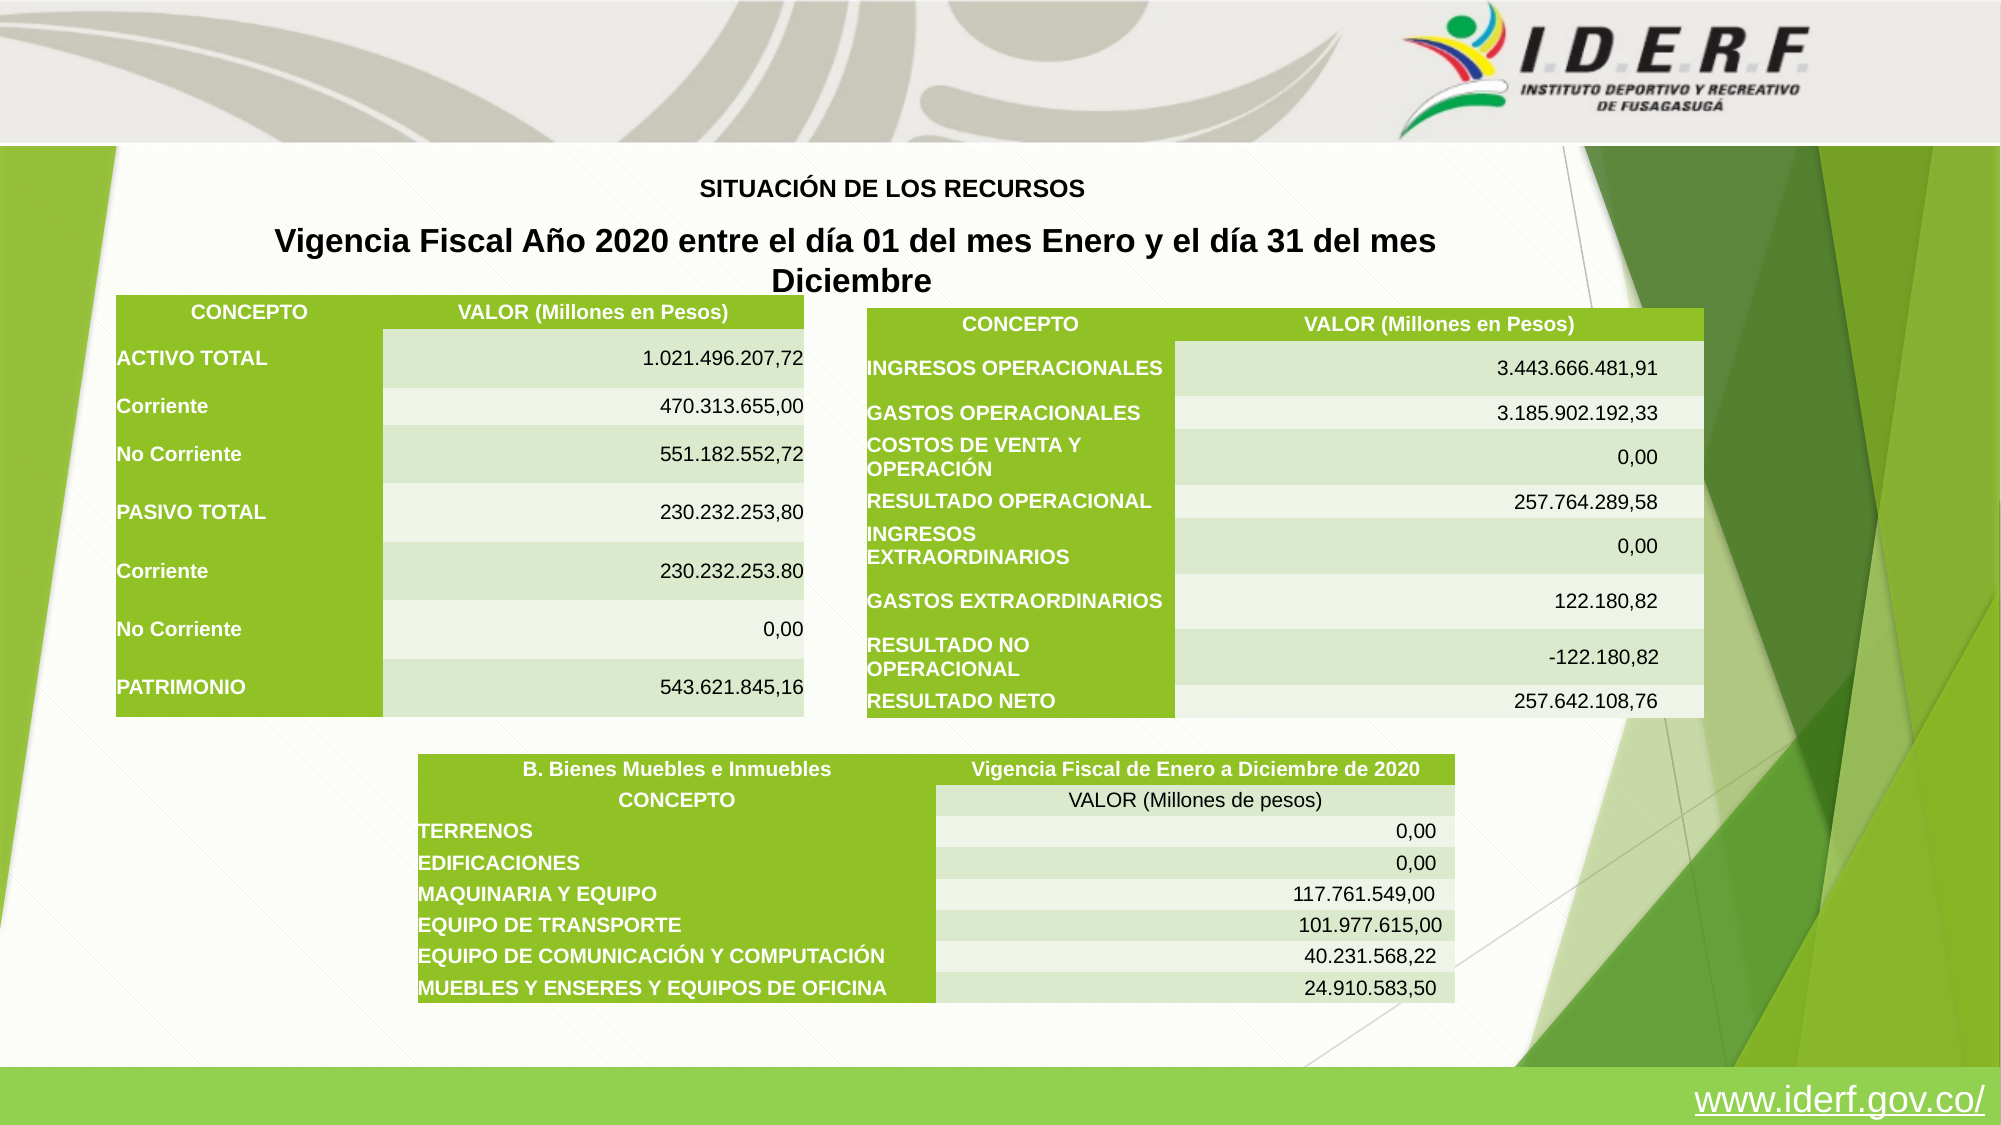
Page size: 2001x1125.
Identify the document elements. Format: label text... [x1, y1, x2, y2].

table_cell 230.232.253.80 [383, 542, 804, 600]
table_cell GASTOS EXTRAORDINARIOS [867, 574, 1175, 629]
table_cell CONCEPTO [418, 785, 936, 816]
table_cell INGRESOS OPERACIONALES [867, 341, 1175, 396]
table_cell 3.185.902.192,33 [1175, 396, 1704, 429]
table_cell TERRENOS [418, 816, 936, 847]
table_cell 40.231.568,22 [936, 941, 1455, 972]
table_cell 0,00 [1175, 518, 1704, 574]
table_cell 0,00 [936, 816, 1455, 847]
table_cell 470.313.655,00 [383, 388, 804, 425]
text_box SITUACIÓN DE LOS RECURSOS [684, 165, 1135, 211]
table_cell GASTOS OPERACIONALES [867, 396, 1175, 429]
table_header CONCEPTO [116, 295, 383, 329]
table_cell 0,00 [936, 847, 1455, 879]
table_cell 3.443.666.481,91 [1175, 341, 1704, 396]
table_header B. Bienes Muebles e Inmuebles [418, 754, 936, 785]
table_cell Corriente [116, 542, 383, 600]
table_cell -122.180,82 [1175, 629, 1704, 685]
table_cell RESULTADO NO OPERACIONAL [867, 629, 1175, 685]
table_cell 1.021.496.207,72 [383, 329, 804, 388]
table_cell PATRIMONIO [116, 659, 383, 717]
table_cell 543.621.845,16 [383, 659, 804, 717]
table_cell COSTOS DE VENTA Y OPERACIÓN [867, 429, 1175, 485]
table_cell EDIFICACIONES [418, 847, 936, 879]
table_cell PASIVO TOTAL [116, 483, 383, 542]
table_cell 117.761.549,00 [936, 879, 1455, 910]
table_cell 257.764.289,58 [1175, 485, 1704, 518]
table_cell Corriente [116, 388, 383, 425]
table_cell RESULTADO NETO [867, 685, 1175, 718]
table_header VALOR (Millones en Pesos) [383, 295, 804, 329]
table_header VALOR (Millones en Pesos) [1175, 308, 1704, 341]
table_cell 0,00 [383, 600, 804, 659]
table_cell 0,00 [1175, 429, 1704, 485]
table_cell ACTIVO TOTAL [116, 329, 383, 388]
table_cell MUEBLES Y ENSERES Y EQUIPOS DE OFICINA [418, 972, 936, 1003]
table_cell INGRESOS EXTRAORDINARIOS [867, 518, 1175, 574]
table_cell EQUIPO DE COMUNICACIÓN Y COMPUTACIÓN [418, 941, 936, 972]
table_cell EQUIPO DE TRANSPORTE [418, 910, 936, 941]
table_header CONCEPTO [867, 308, 1175, 341]
table_cell No Corriente [116, 600, 383, 659]
text_box Vigencia Fiscal Año 2020 entre el día 01 del mes Enero y el día 31 del mes Diciembre [211, 211, 1502, 307]
table_cell VALOR (Millones de pesos) [936, 785, 1455, 816]
text_box www.iderf.gov.co/ [0, 1067, 2000, 1125]
table_cell 230.232.253,80 [383, 483, 804, 542]
table_cell 24.910.583,50 [936, 972, 1455, 1003]
table_cell 101.977.615,00 [936, 910, 1455, 941]
table_cell 122.180,82 [1175, 574, 1704, 629]
table_cell MAQUINARIA Y EQUIPO [418, 879, 936, 910]
table_cell 257.642.108,76 [1175, 685, 1704, 718]
table_cell 551.182.552,72 [383, 425, 804, 483]
table_cell No Corriente [116, 425, 383, 483]
table_header Vigencia Fiscal de Enero a Diciembre de 2020 [936, 754, 1455, 785]
table_cell RESULTADO OPERACIONAL [867, 485, 1175, 518]
picture [0, 0, 2000, 147]
